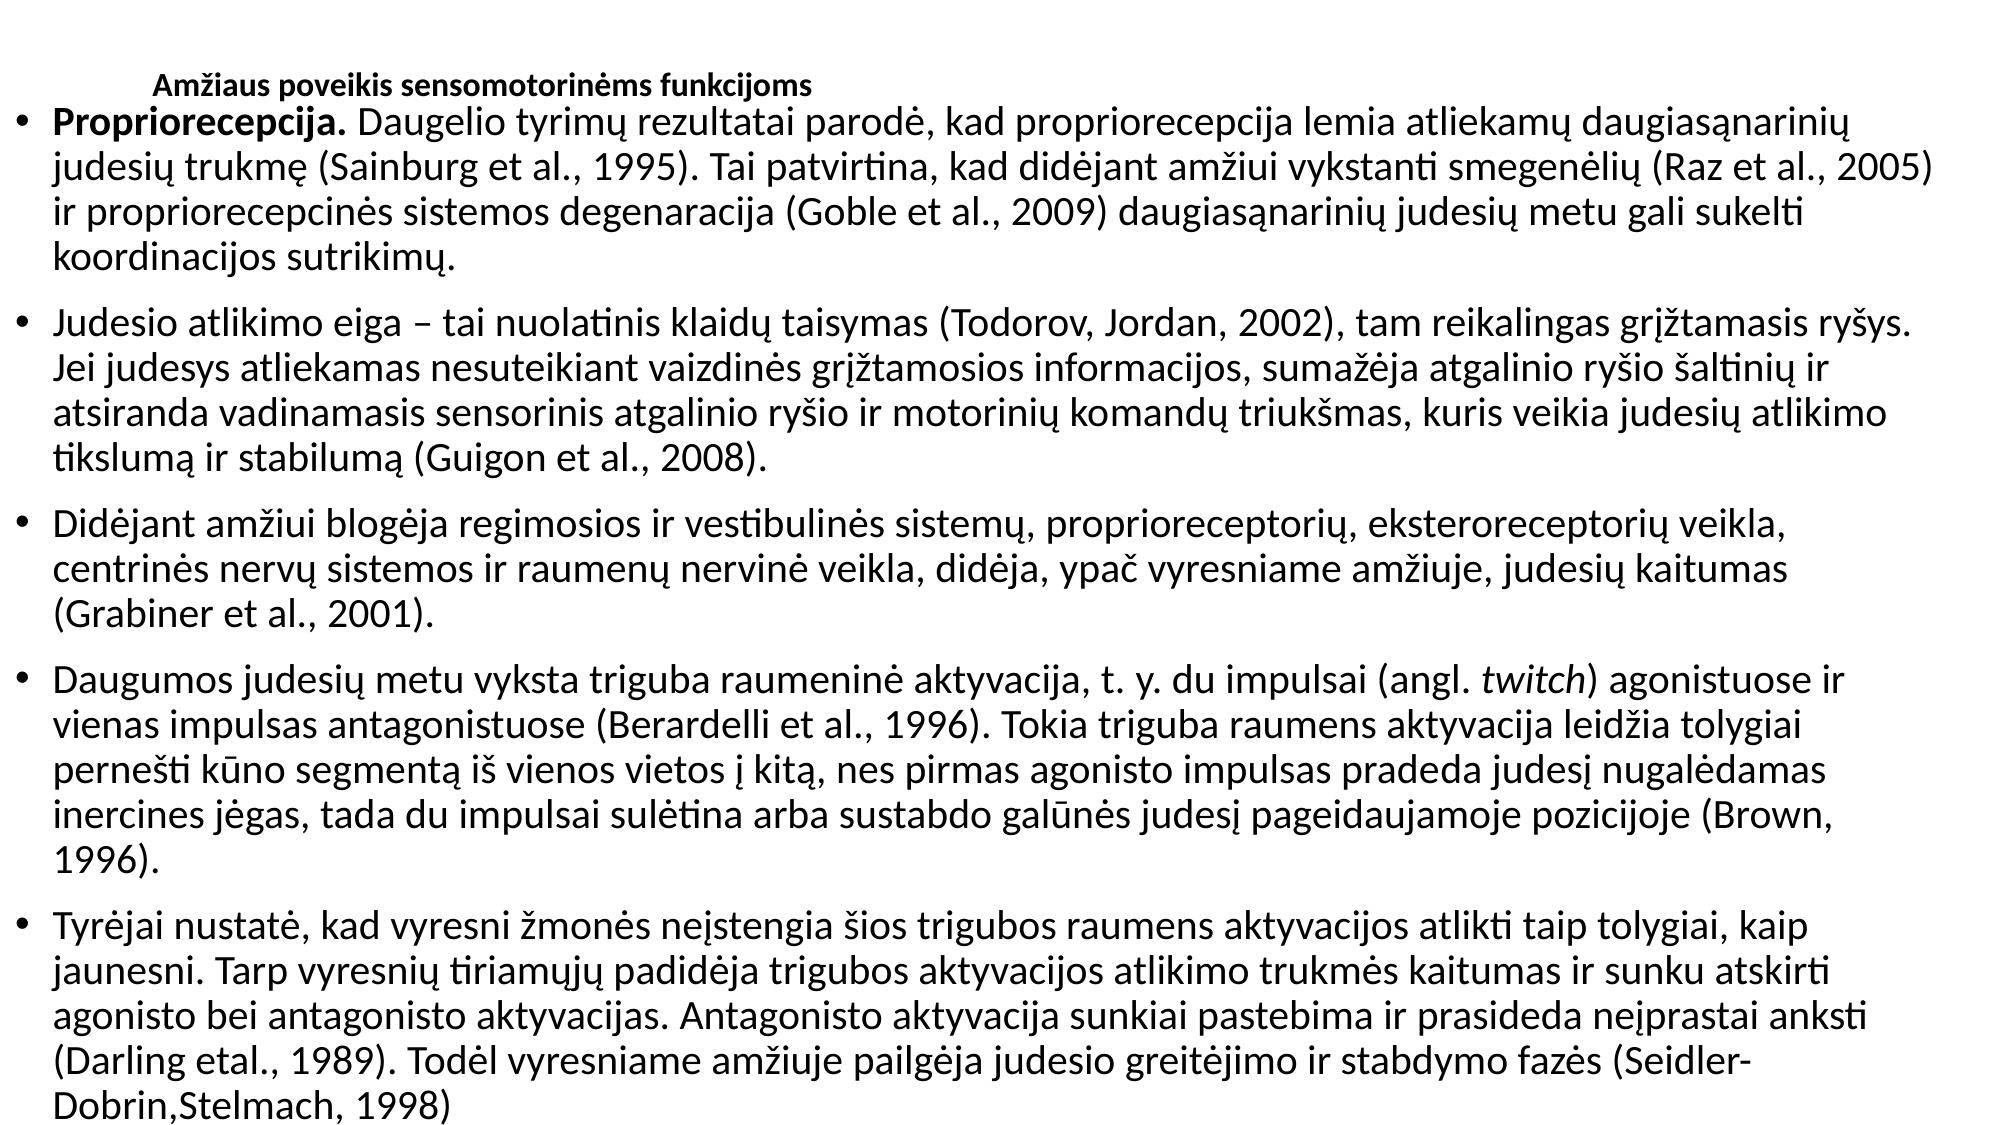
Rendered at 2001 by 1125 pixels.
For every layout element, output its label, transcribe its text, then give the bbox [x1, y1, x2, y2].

list Propriorecepcija. Daugelio tyrimų rezultatai parodė, kad pro­priorecepcija lemia atliekamų daugiasąnarinių judesių trukmę (Sain­burg et al., 1995). Tai patvirtina, kad didėjant amžiui vykstanti smegenėlių (Raz et al., 2005) ir propriore­cepcinės sistemos degenaracija (Goble et al., 2009) daugiasąnarinių judesių metu gali sukelti koordinacijos sutrikimų. Judesio atlikimo eiga – tai nuolatinis klaidų taisymas (Todorov, Jordan, 2002), tam reikalingas grįžtamasis ryšys. Jei judesys atliekamas nesuteikiant vaizdinės grįžtamosios informacijos, sumažėja atgalinio ryšio šaltinių ir atsiranda vadinamasis sensorinis atgalinio ryšio ir motorinių ko­mandų triukšmas, kuris veikia judesių atlikimo tikslumą ir stabilumą (Guigon et al., 2008). Didėjant amžiui blogėja regimosios ir vestibuli­nės sistemų, proprioreceptorių, eksteroreceptorių veikla, centrinės nervų sistemos ir raumenų nervinė veikla, didėja, ypač vyresniame amžiuje, judesių kaitumas (Grabiner et al., 2001). Daugumos judesių metu vyksta triguba raumeninė aktyvacija, t. y. du impulsai (angl. twitch) agonistuose ir vienas impulsas antagonistuose (Berardelli et al., 1996). Tokia triguba raumens aktyvacija leidžia tolygiai pernešti kūno segmentą iš vienos vietos į kitą, nes pirmas agonisto impulsas prade­da judesį nugalėdamas inercines jėgas, tada du impulsai sulėtina arba sustabdo galūnės judesį pageidaujamoje pozicijoje (Brown, 1996). Tyrėjai nustatė, kad vyresni žmonės neįstengia šios trigubos raumens aktyvacijos atlikti taip tolygiai, kaip jaunesni. Tarp vyresnių tiriamųjų padidėja trigubos aktyvacijos atlikimo trukmės kaitumas ir sunku atskirti agonisto bei antagonisto aktyvacijas. Antagonisto ak­tyvacija sunkiai pastebima ir prasideda neįprastai anksti (Darling etal., 1989). Todėl vyresniame amžiuje pailgėja judesio greitėjimo ir stabdymo fazės (Seidler-Dobrin,Stelmach, 1998) [0, 92, 1954, 807]
title Amžiaus poveikis sensomotorinėms funkcijoms [137, 59, 1863, 92]
